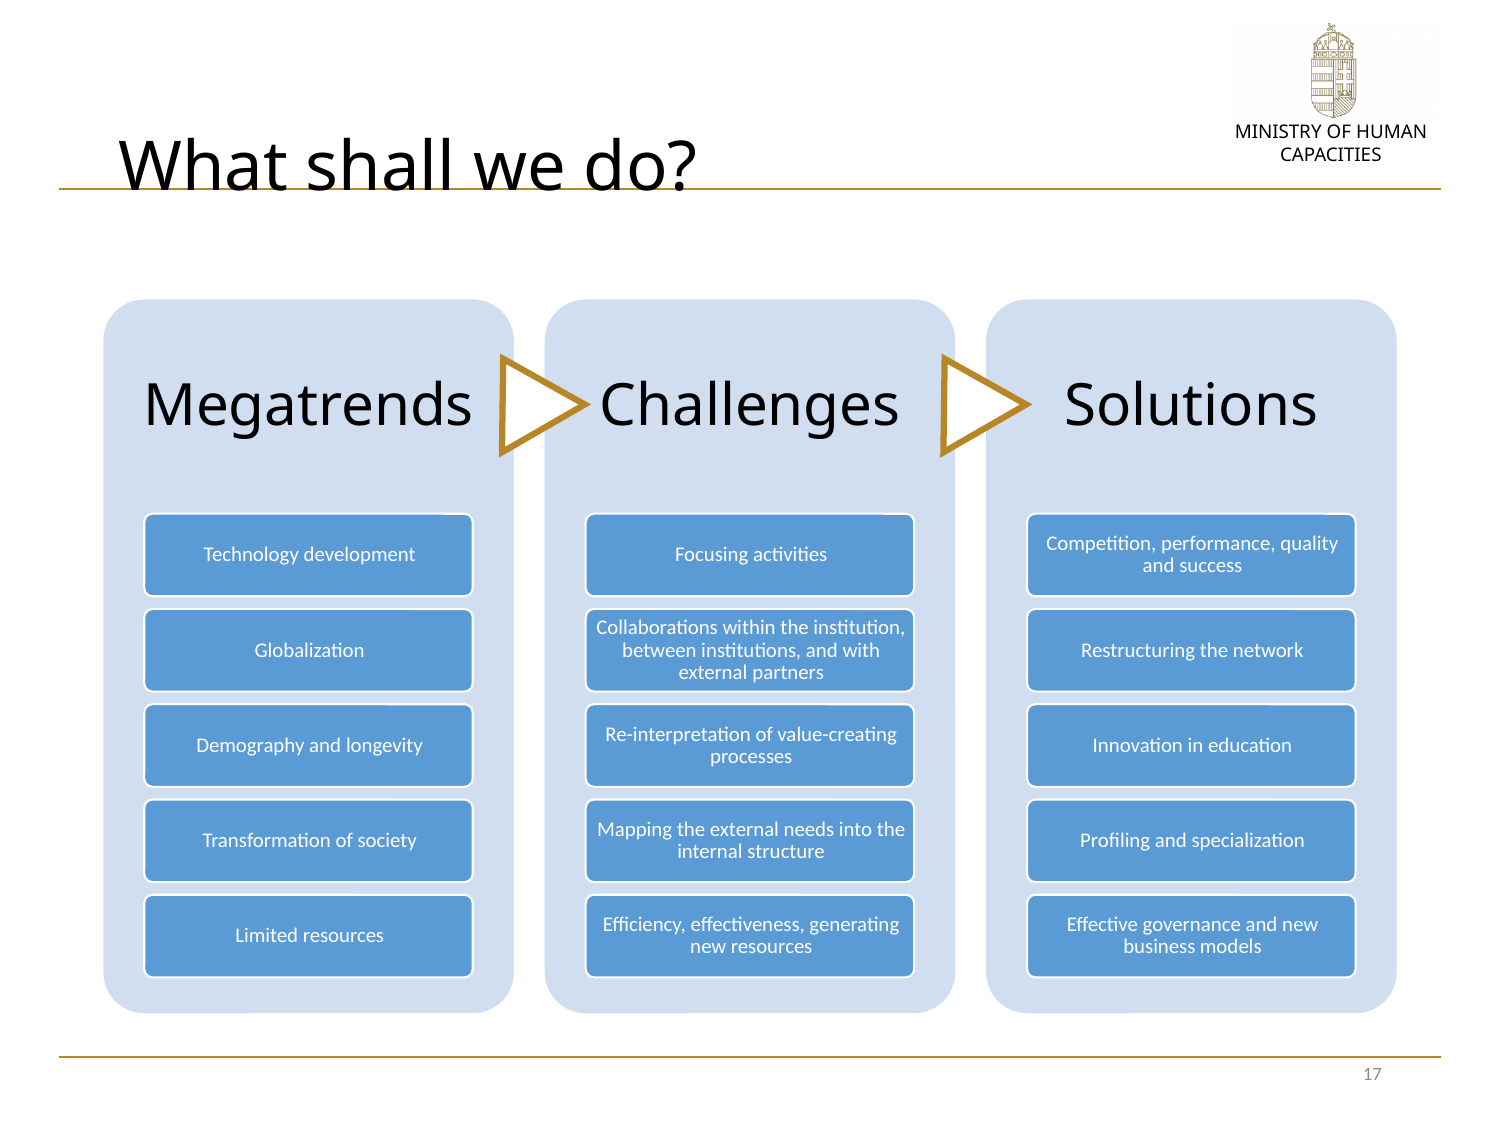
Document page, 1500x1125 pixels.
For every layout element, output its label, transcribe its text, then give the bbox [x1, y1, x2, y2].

title What shall we do? [103, 59, 1397, 278]
picture [1228, 23, 1440, 120]
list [103, 299, 1397, 1014]
slide_number 17 [1059, 1042, 1397, 1103]
